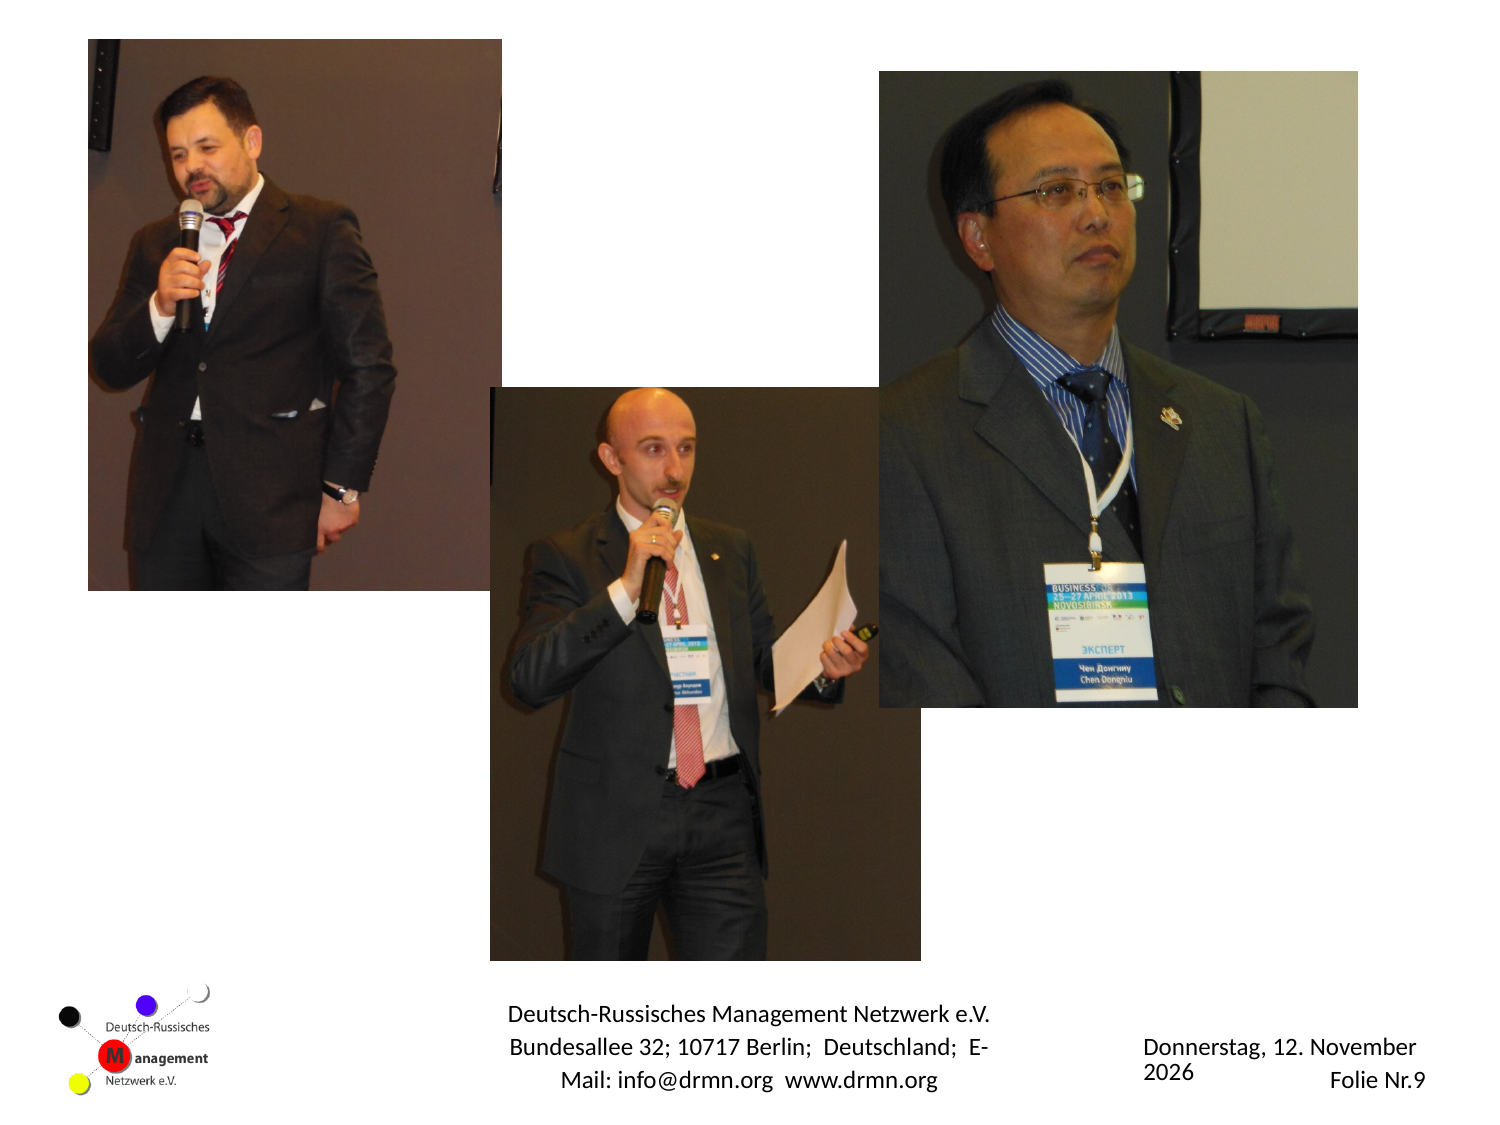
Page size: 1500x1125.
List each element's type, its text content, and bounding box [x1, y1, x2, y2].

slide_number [1128, 1022, 1442, 1061]
footer Deutsch-Russisches Management Netzwerk e.V. Bundesallee 32; 10717 Berlin; Deutschland; E-Mail: info@drmn.org www.drmn.org [482, 985, 1018, 1089]
picture [489, 70, 1358, 961]
slide_number Folie Nr.9 [1231, 1062, 1442, 1088]
picture [48, 978, 220, 1102]
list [88, 38, 503, 591]
